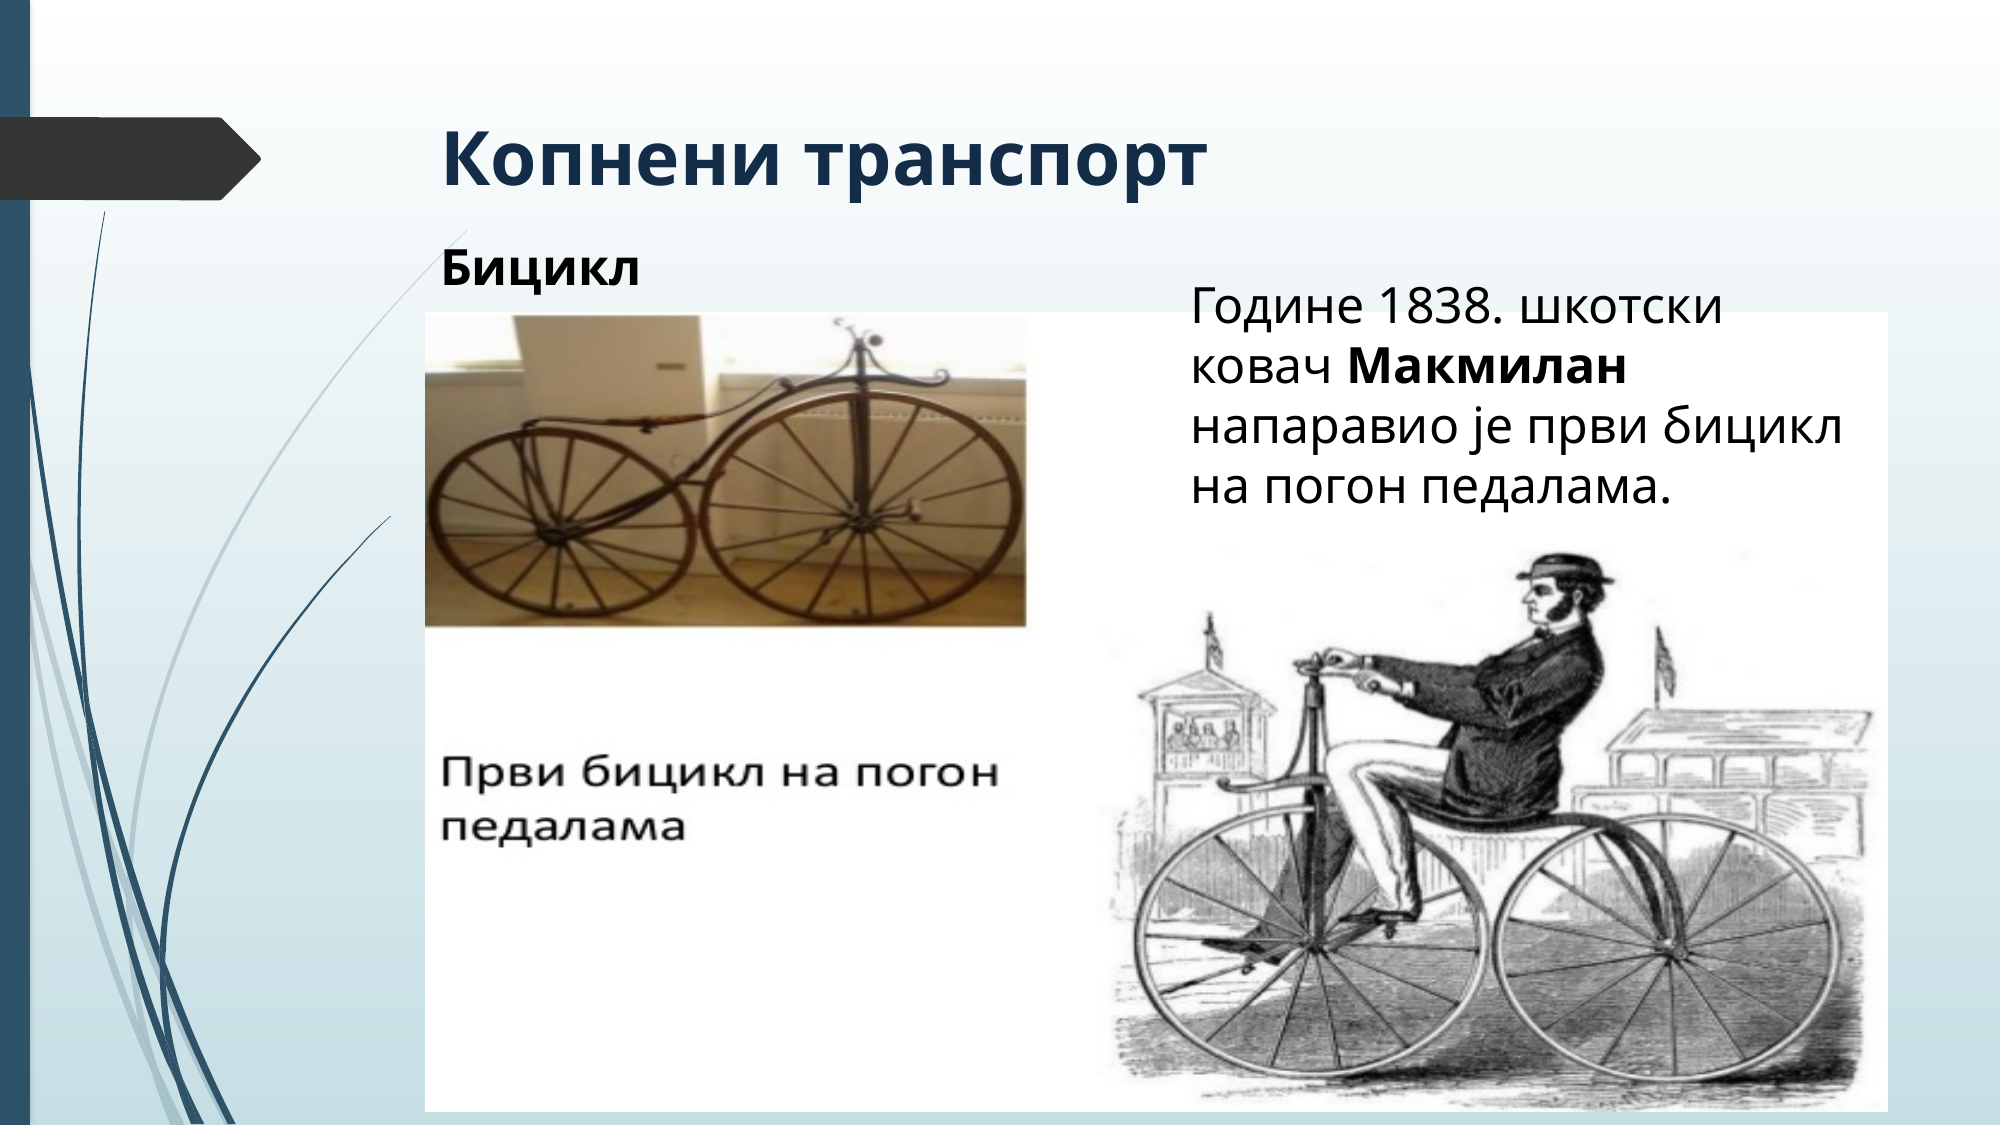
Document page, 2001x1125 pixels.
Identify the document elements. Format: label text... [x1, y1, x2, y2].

text_box Бицикл [425, 227, 841, 303]
title Копнени транспорт [425, 102, 1888, 312]
text_box Године 1838. шкотски ковач Макмилан напаравио је први бицикл на погон педалама. [1175, 265, 1888, 312]
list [425, 312, 1888, 1112]
